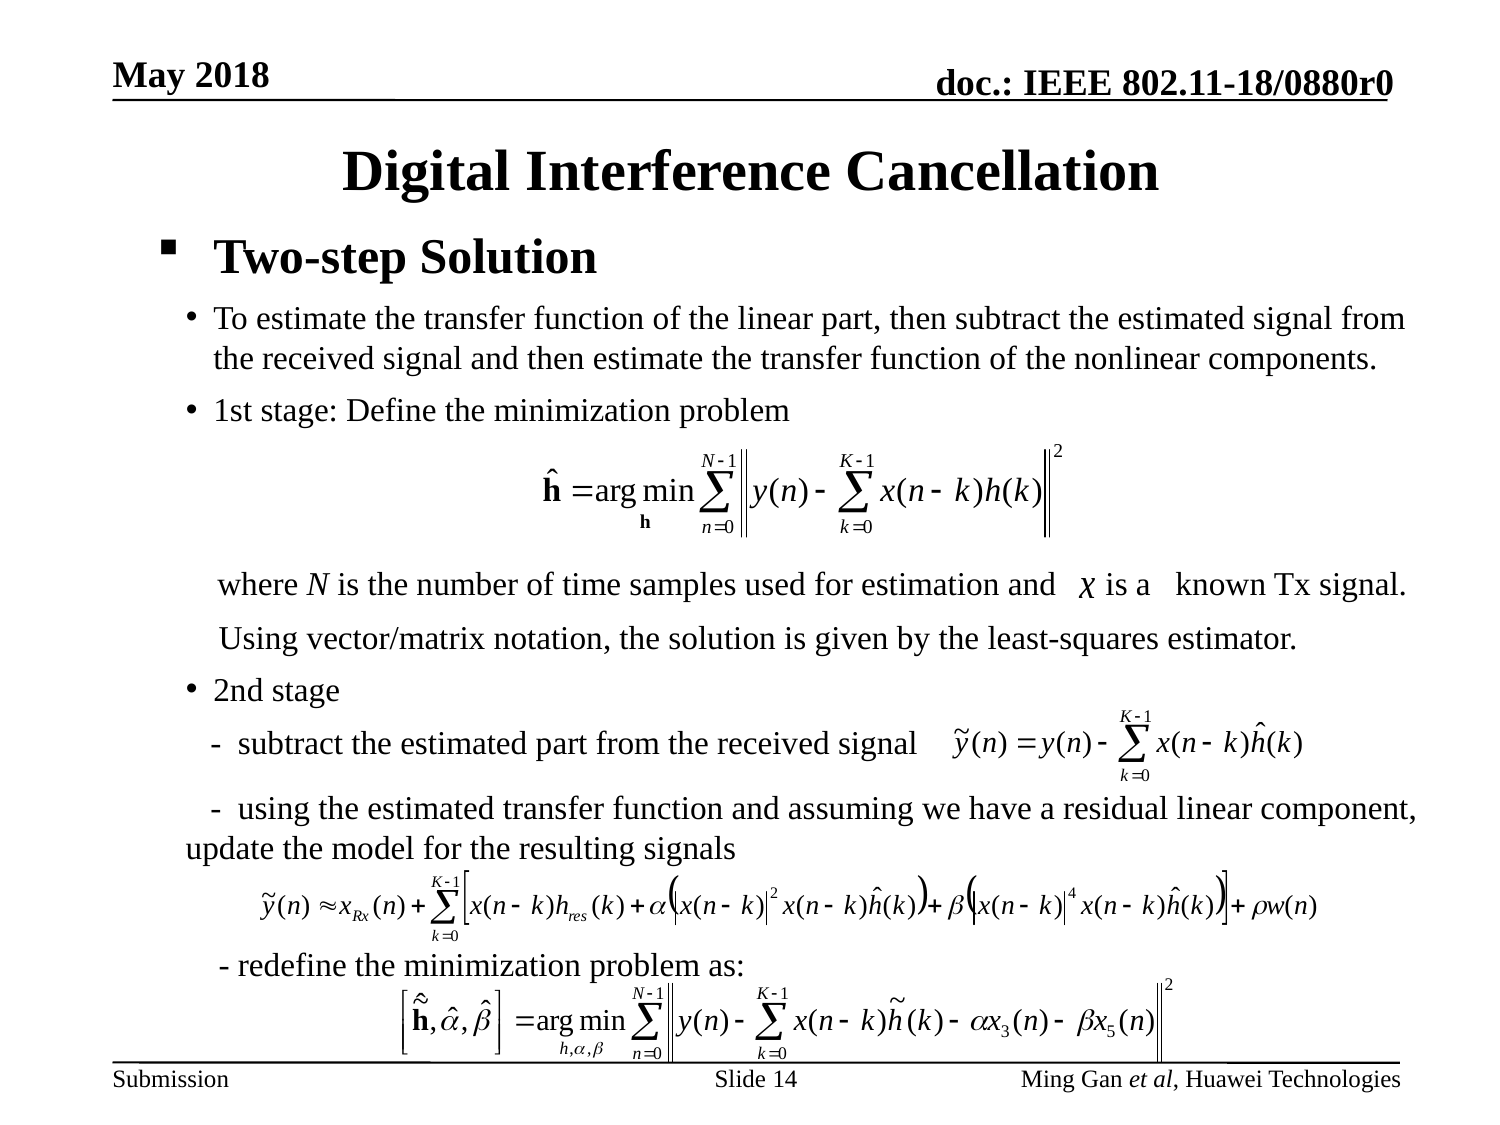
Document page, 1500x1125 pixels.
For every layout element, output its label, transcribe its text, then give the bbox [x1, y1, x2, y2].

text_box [1071, 568, 1103, 610]
title Digital Interference Cancellation [114, 101, 1390, 234]
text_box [394, 971, 1182, 1069]
footer Ming Gan et al, Huawei Technologies [902, 1061, 1402, 1108]
slide_number Slide 14 [712, 1077, 800, 1123]
text_box Two-step Solution To estimate the transfer function of the linear part, then subtract the estimated signal from the received signal and then estimate the transfer function of the nonlinear components. 1st stage: Define the minimization problem where N is the number of time samples used for estimation and is a known Tx signal. Using vector/matrix notation, the solution is given by the least-squares estimator. 2nd stage - subtract the estimated part from the received signal - using the estimated transfer function and assuming we have a residual linear component, update the model for the resulting signals - redefine the minimization problem as: [142, 216, 1435, 892]
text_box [538, 436, 1073, 544]
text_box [947, 702, 1308, 789]
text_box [255, 868, 1322, 948]
